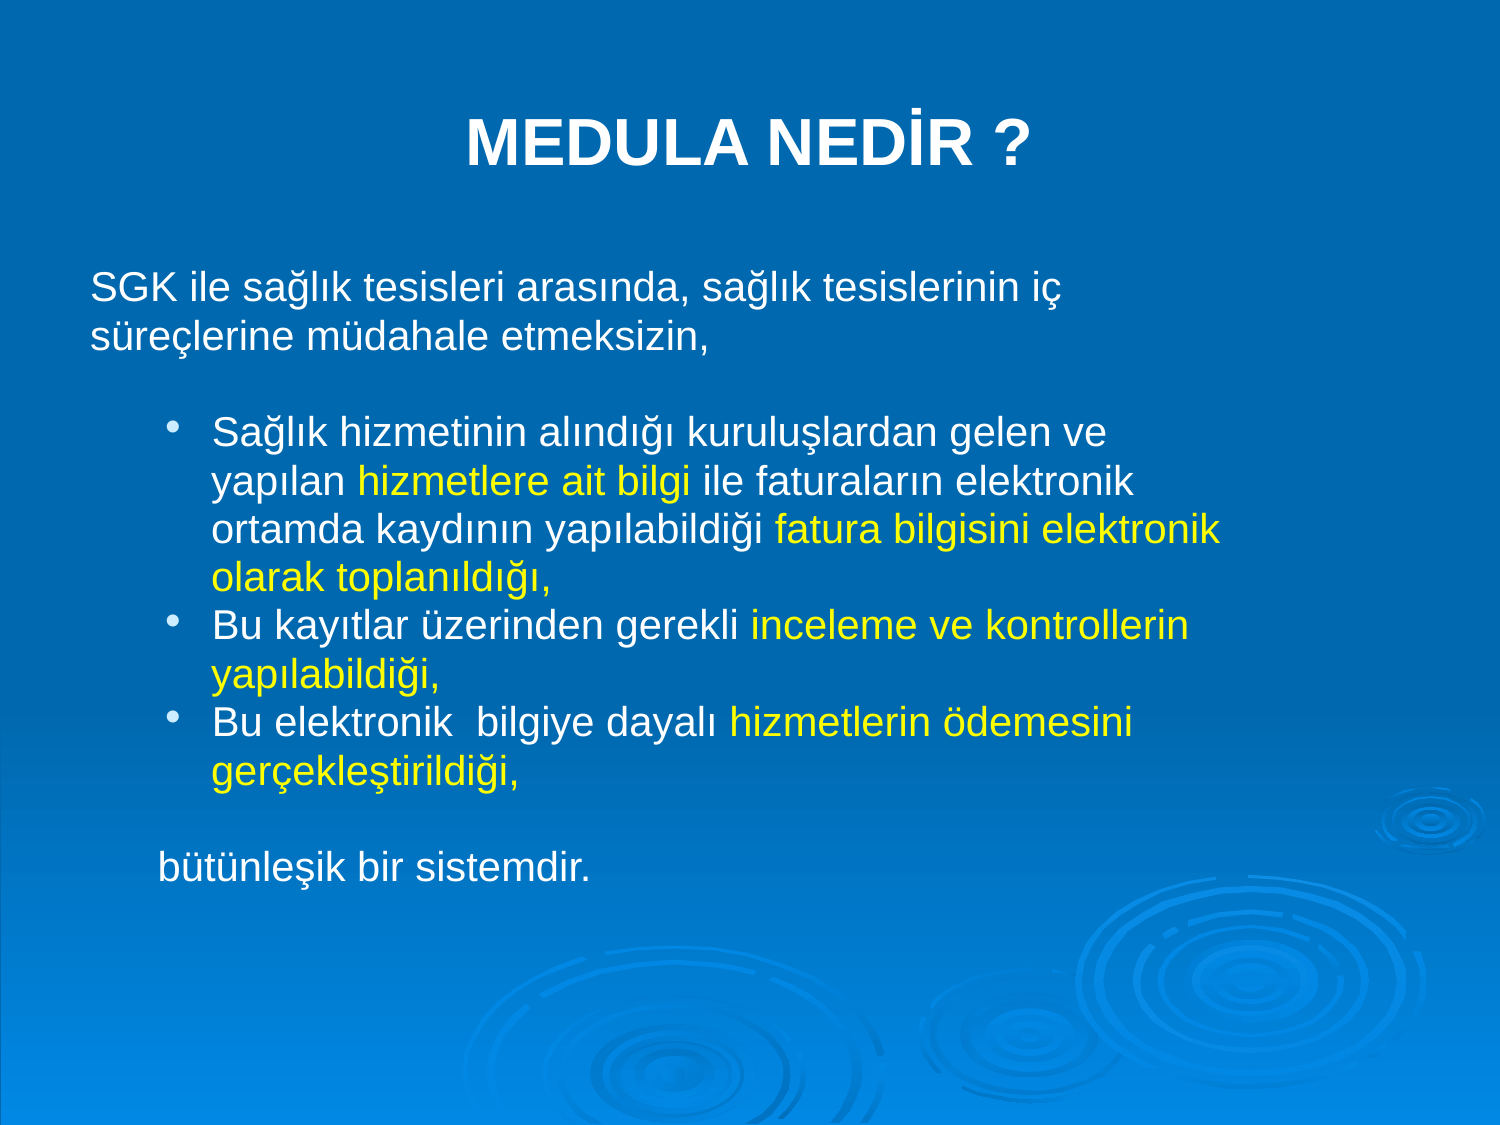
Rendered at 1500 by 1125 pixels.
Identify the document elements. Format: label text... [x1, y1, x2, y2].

list SGK ile sağlık tesisleri arasında, sağlık tesislerinin iç süreçlerine müdahale etmeksizin, Sağlık hizmetinin alındığı kuruluşlardan gelen ve yapılan hizmetlere ait bilgi ile faturaların elektronik ortamda kaydının yapılabildiği fatura bilgisini elektronik olarak toplanıldığı, Bu kayıtlar üzerinden gerekli inceleme ve kontrollerin yapılabildiği, Bu elektronik bilgiye dayalı hizmetlerin ödemesini gerçekleştirildiği, bütünleşik bir sistemdir. [74, 262, 1426, 1006]
title MEDULA NEDİR ? [74, 45, 1426, 233]
